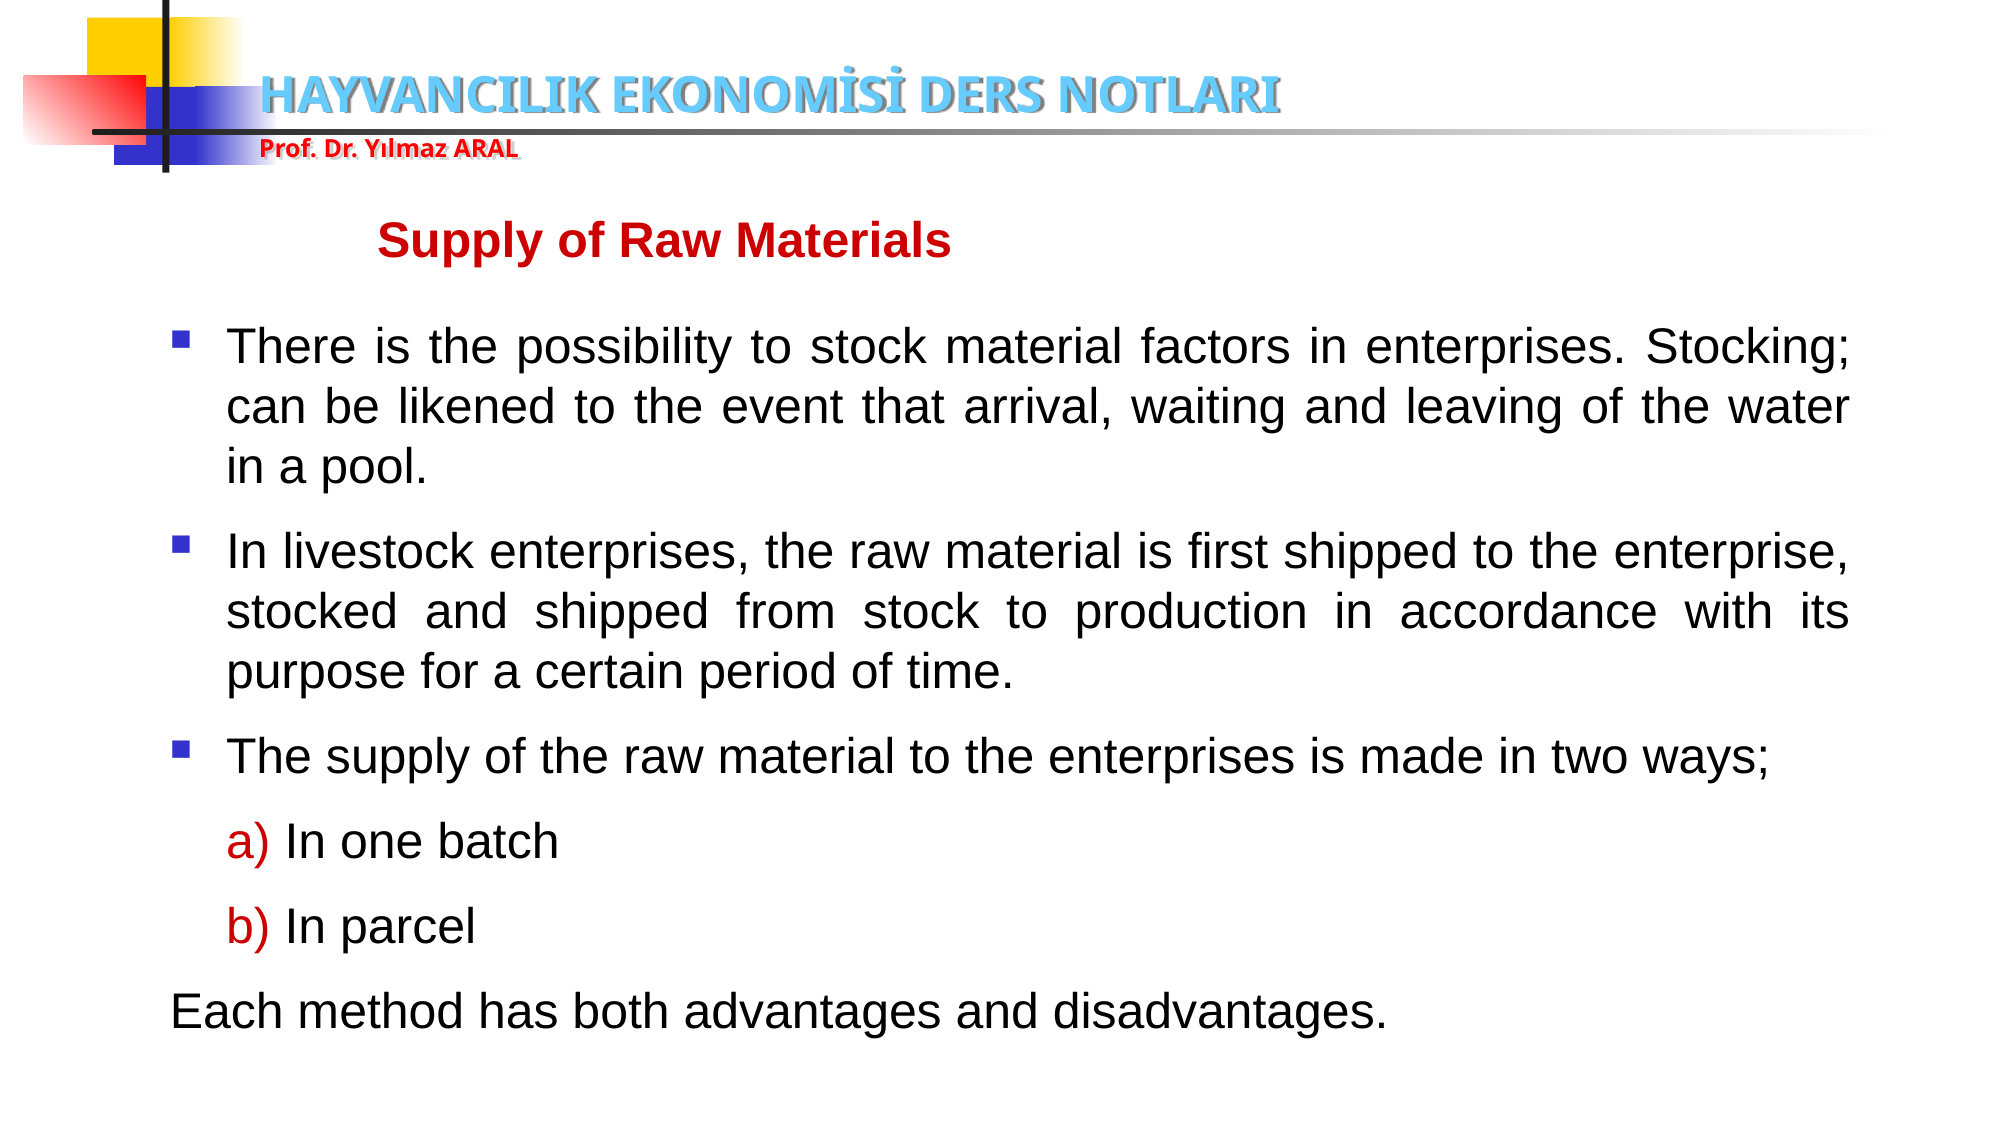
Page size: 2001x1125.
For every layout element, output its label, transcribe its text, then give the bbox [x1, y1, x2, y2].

text_box Supply of Raw Materials [362, 196, 1638, 279]
text_box There is the possibility to stock material factors in enterprises. Stocking; can be likened to the event that arrival, waiting and leaving of the water in a pool. In livestock enterprises, the raw material is first shipped to the enterprise, stocked and shipped from stock to production in accordance with its purpose for a certain period of time. The supply of the raw material to the enterprises is made in two ways; a) In one batch b) In parcel Each method has both advantages and disadvantages. [155, 221, 1866, 1106]
